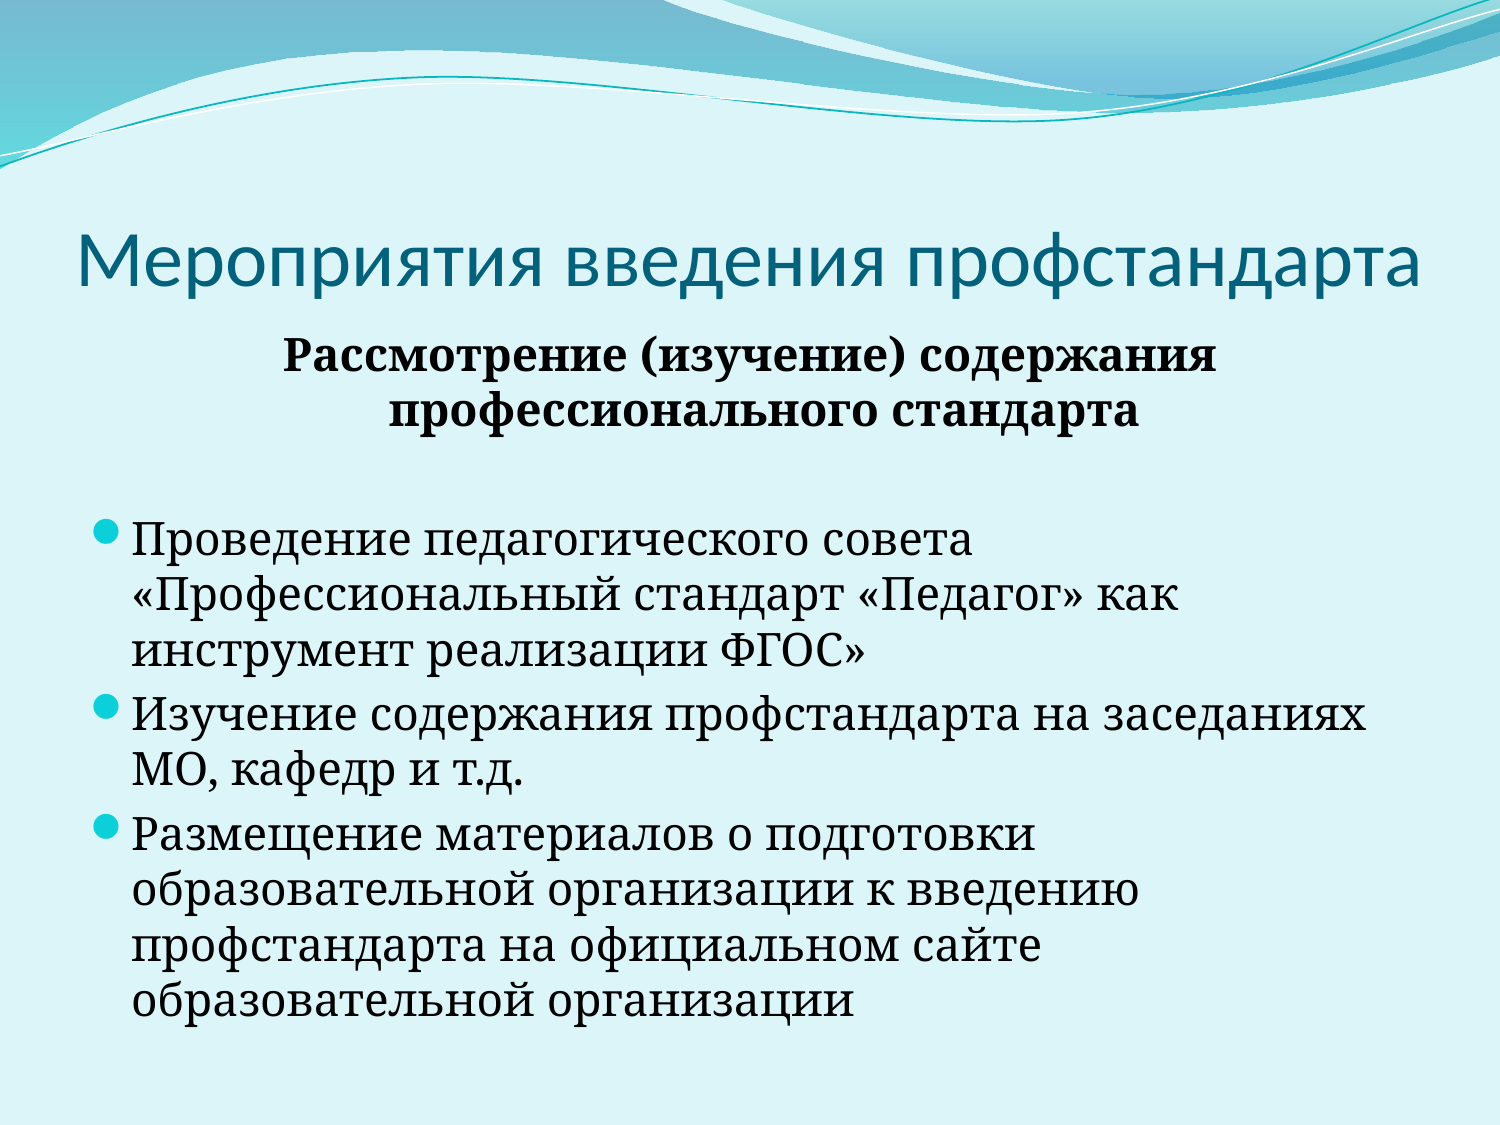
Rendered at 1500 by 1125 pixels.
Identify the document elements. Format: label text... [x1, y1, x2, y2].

title Мероприятия введения профстандарта [75, 115, 1425, 303]
list Рассмотрение (изучение) содержания профессионального стандарта Проведение педагогического совета «Профессиональный стандарт «Педагог» как инструмент реализации ФГОС» Изучение содержания профстандарта на заседаниях МО, кафедр и т.д. Размещение материалов о подготовки образовательной организации к введению профстандарта на официальном сайте образовательной организации [75, 317, 1425, 1038]
